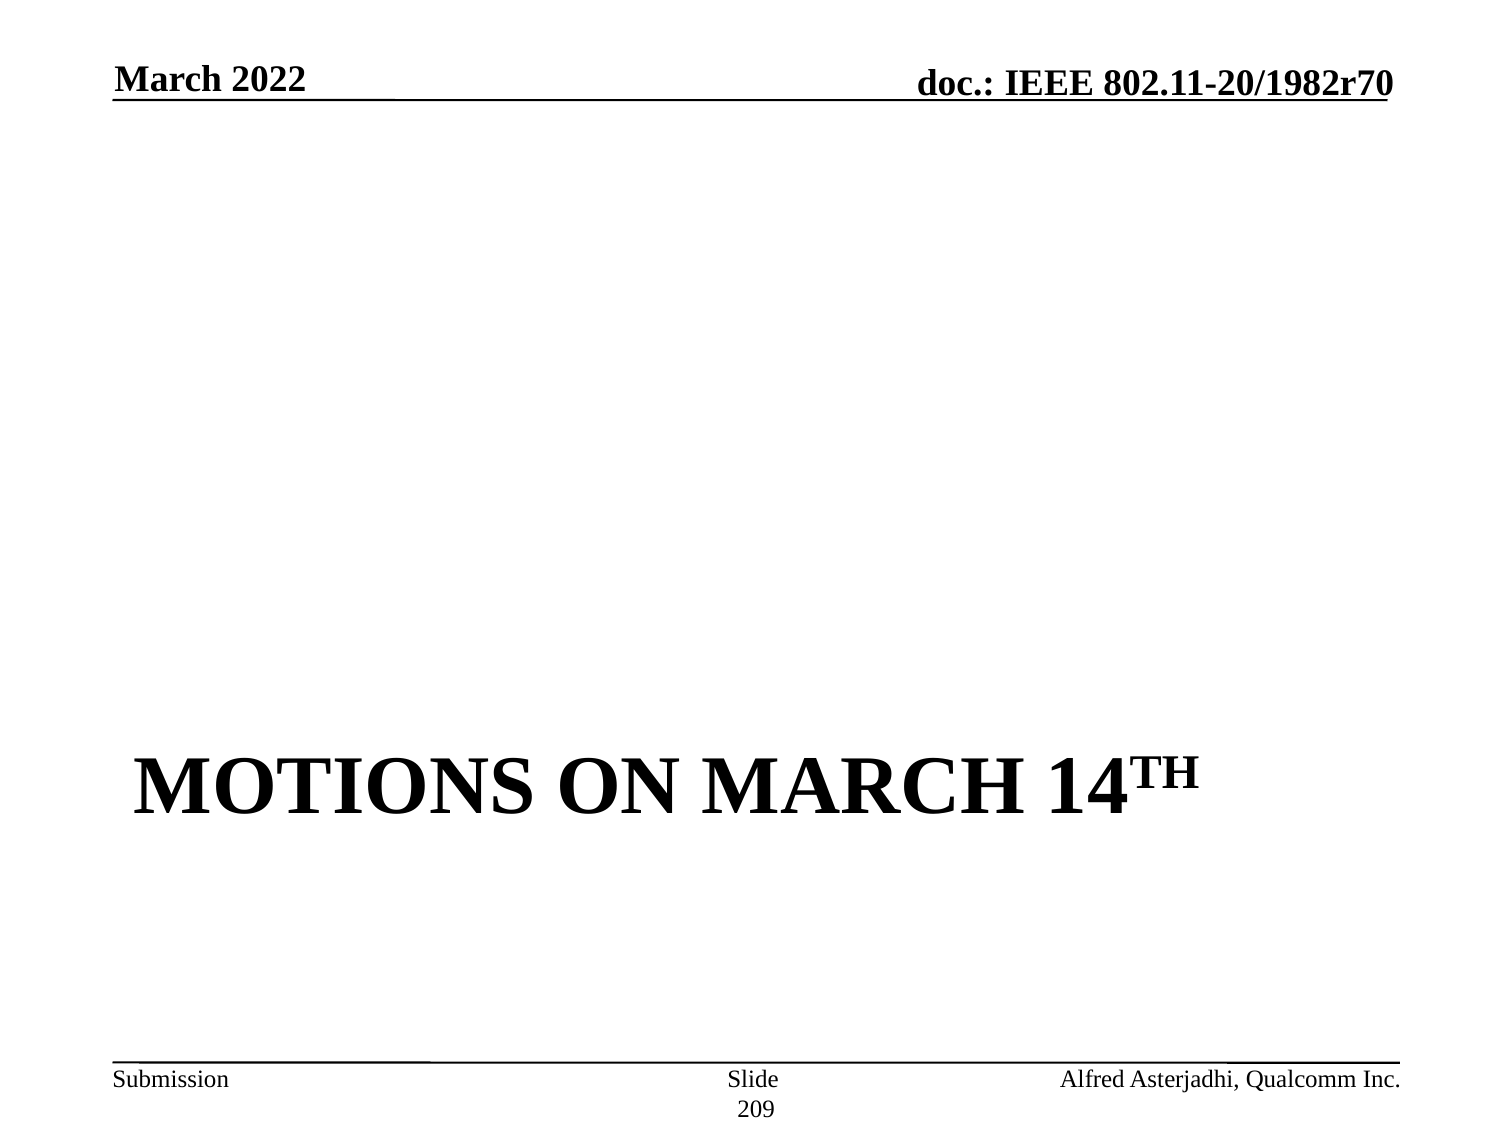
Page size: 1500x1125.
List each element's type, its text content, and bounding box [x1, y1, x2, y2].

title Motions on March 14th [118, 722, 1394, 947]
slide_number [114, 54, 423, 100]
slide_number Slide 209 [712, 1061, 800, 1123]
footer Alfred Asterjadhi, Qualcomm Inc. [878, 1061, 1402, 1093]
